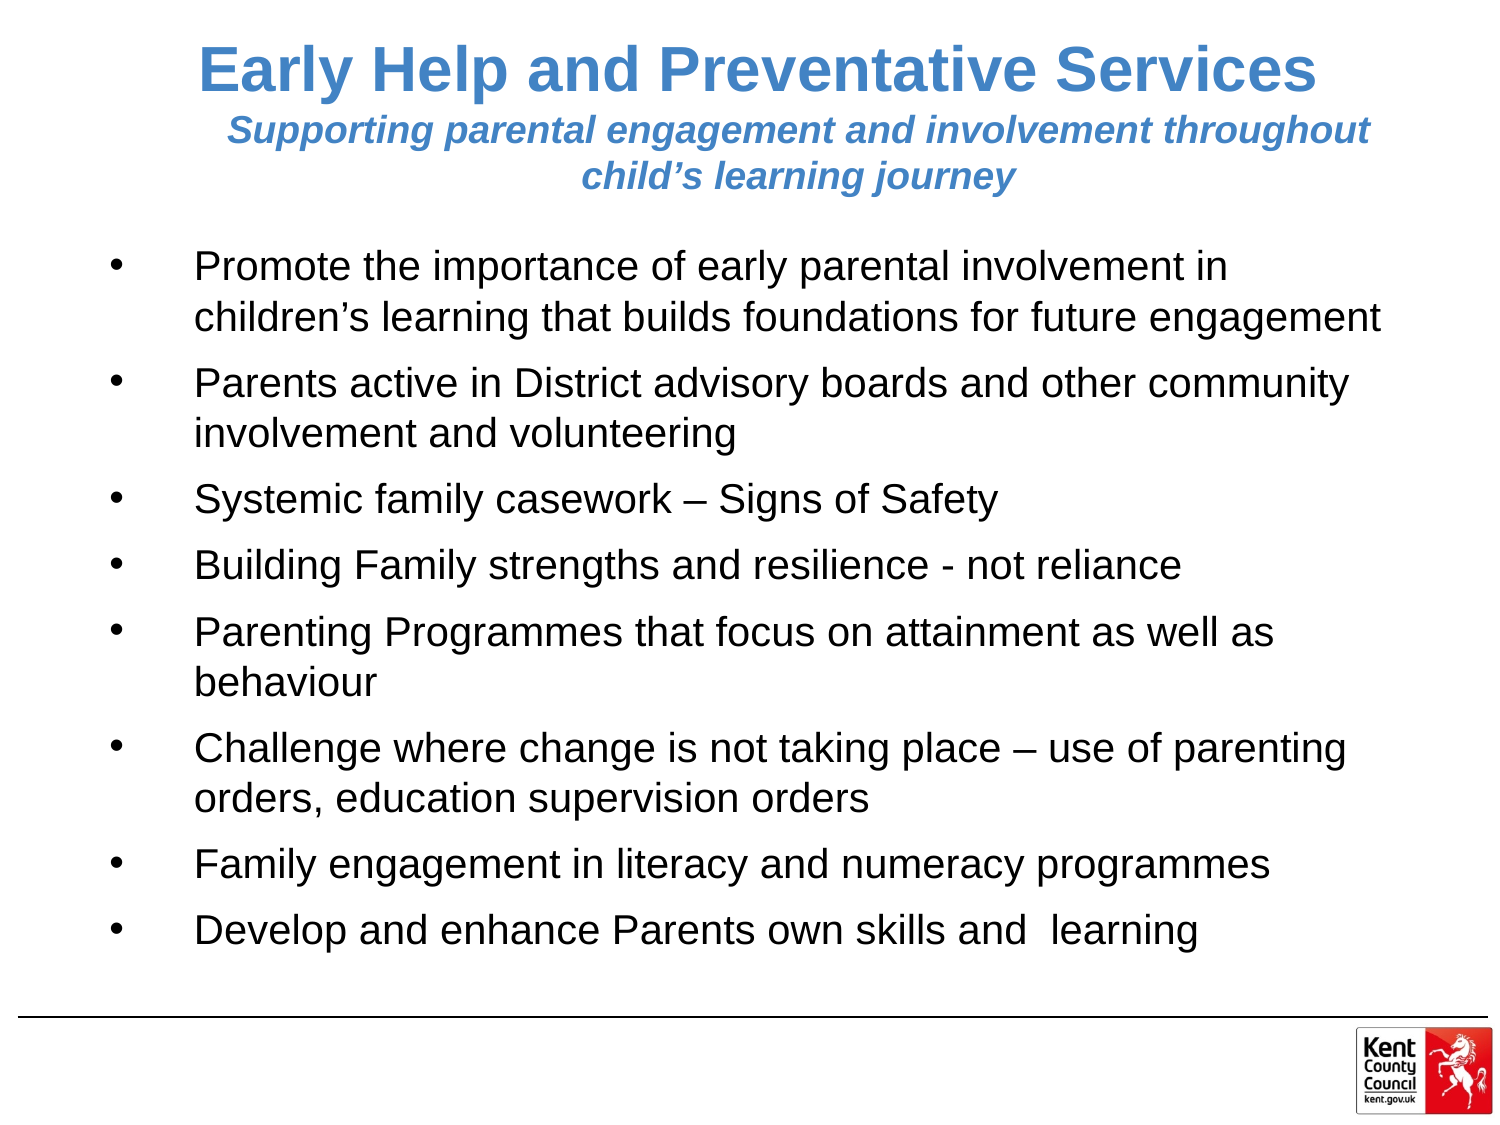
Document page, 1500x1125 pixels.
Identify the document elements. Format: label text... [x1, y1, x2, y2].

list Promote the importance of early parental involvement in children’s learning that builds foundations for future engagement Parents active in District advisory boards and other community involvement and volunteering Systemic family casework – Signs of Safety Building Family strengths and resilience - not reliance Parenting Programmes that focus on attainment as well as behaviour Challenge where change is not taking place – use of parenting orders, education supervision orders Family engagement in literacy and numeracy programmes Develop and enhance Parents own skills and learning [76, 231, 1427, 1000]
picture [1353, 1023, 1495, 1118]
title Early Help and Preventative Services Supporting parental engagement and involvement throughout child’s learning journey [74, 18, 1426, 207]
